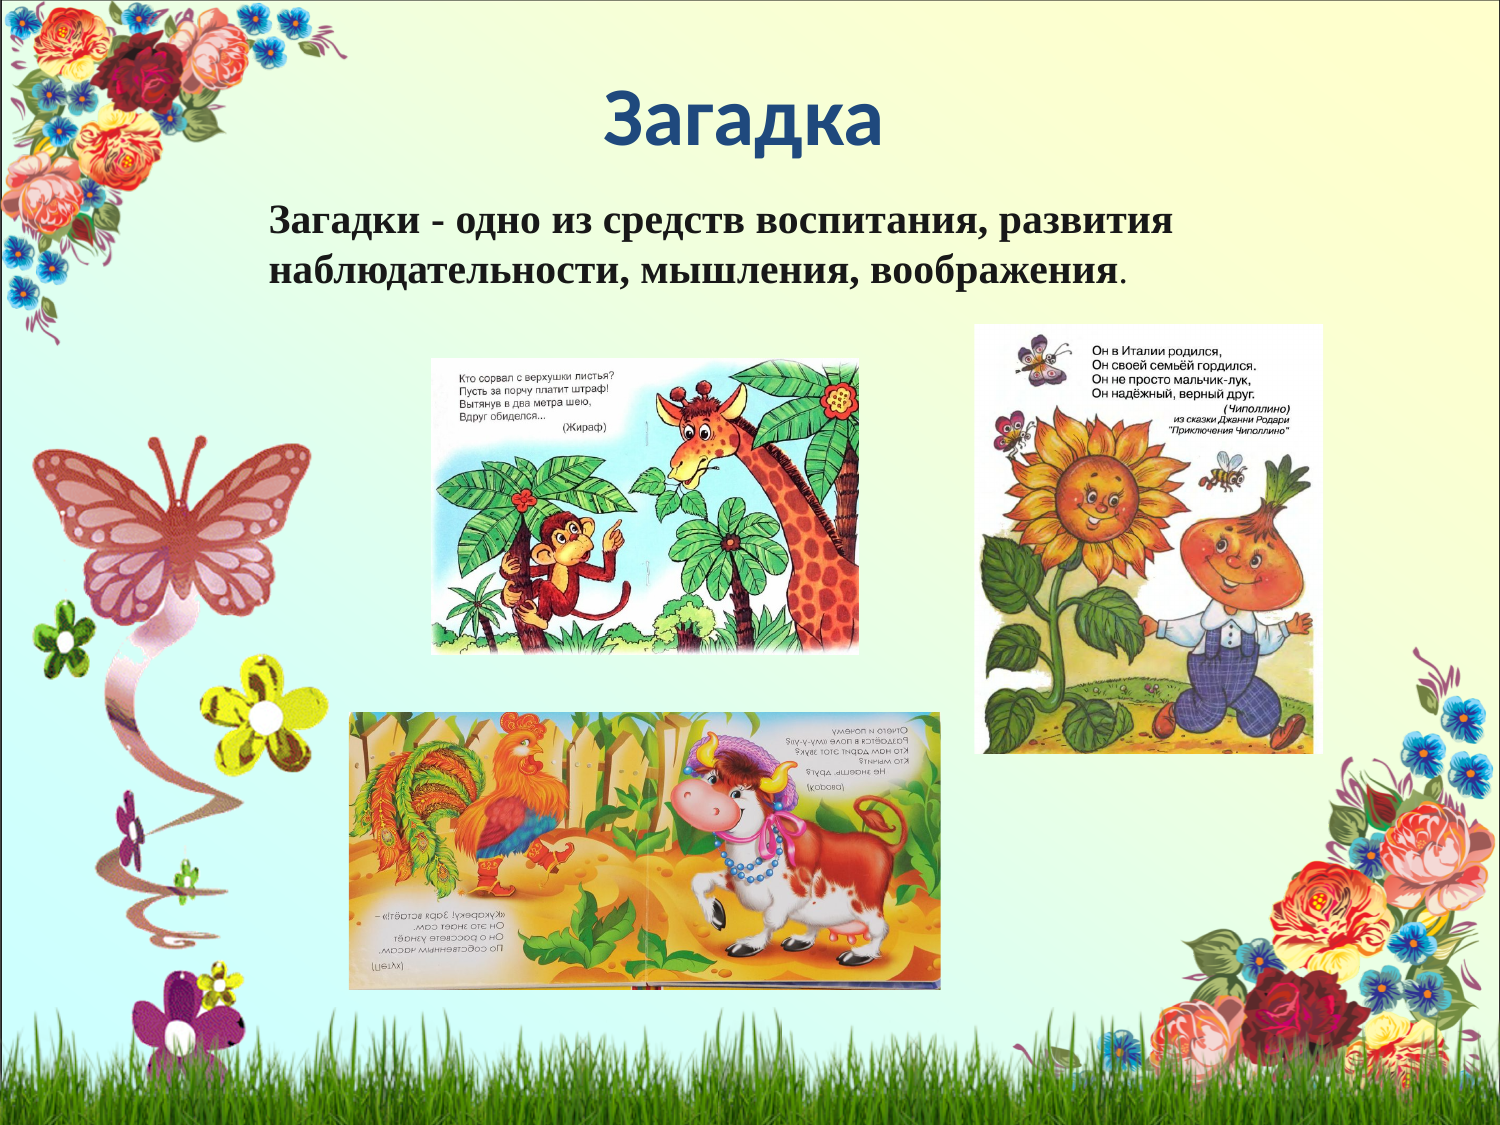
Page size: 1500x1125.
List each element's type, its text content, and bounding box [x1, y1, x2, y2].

text_box Загадка [203, 54, 1285, 170]
picture [0, 0, 1500, 1125]
text_box Загадки - одно из средств воспитания, развития наблюдательности, мышления, воображения. [253, 184, 1235, 300]
